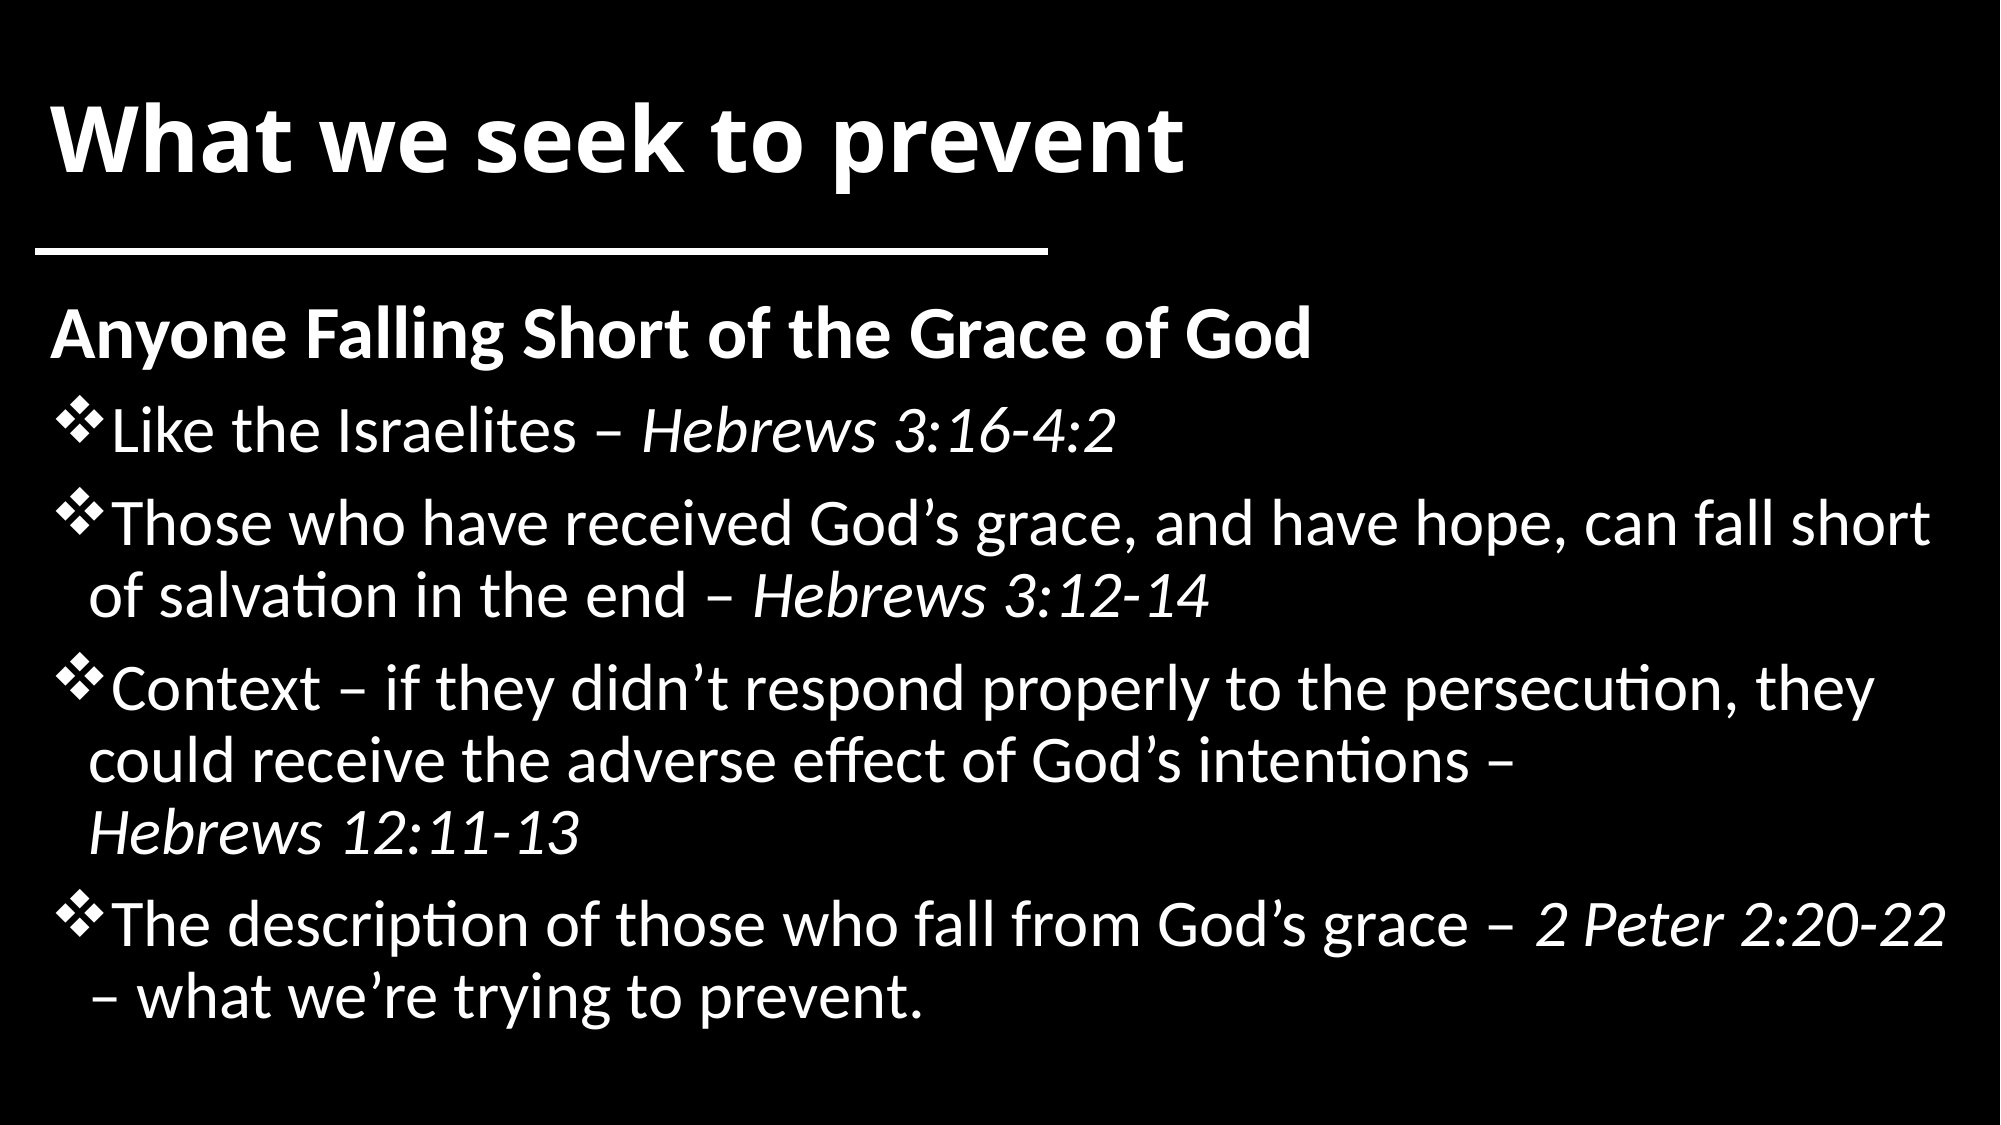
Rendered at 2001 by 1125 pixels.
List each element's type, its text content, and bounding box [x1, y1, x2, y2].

list Anyone Falling Short of the Grace of God Like the Israelites – Hebrews 3:16-4:2 Those who have received God’s grace, and have hope, can fall short of salvation in the end – Hebrews 3:12-14 Context – if they didn’t respond properly to the persecution, they could receive the adverse effect of God’s intentions – Hebrews 12:11-13 The description of those who fall from God’s grace – 2 Peter 2:20-22 – what we’re trying to prevent. [35, 285, 1965, 1091]
title What we seek to prevent [35, 34, 1965, 252]
